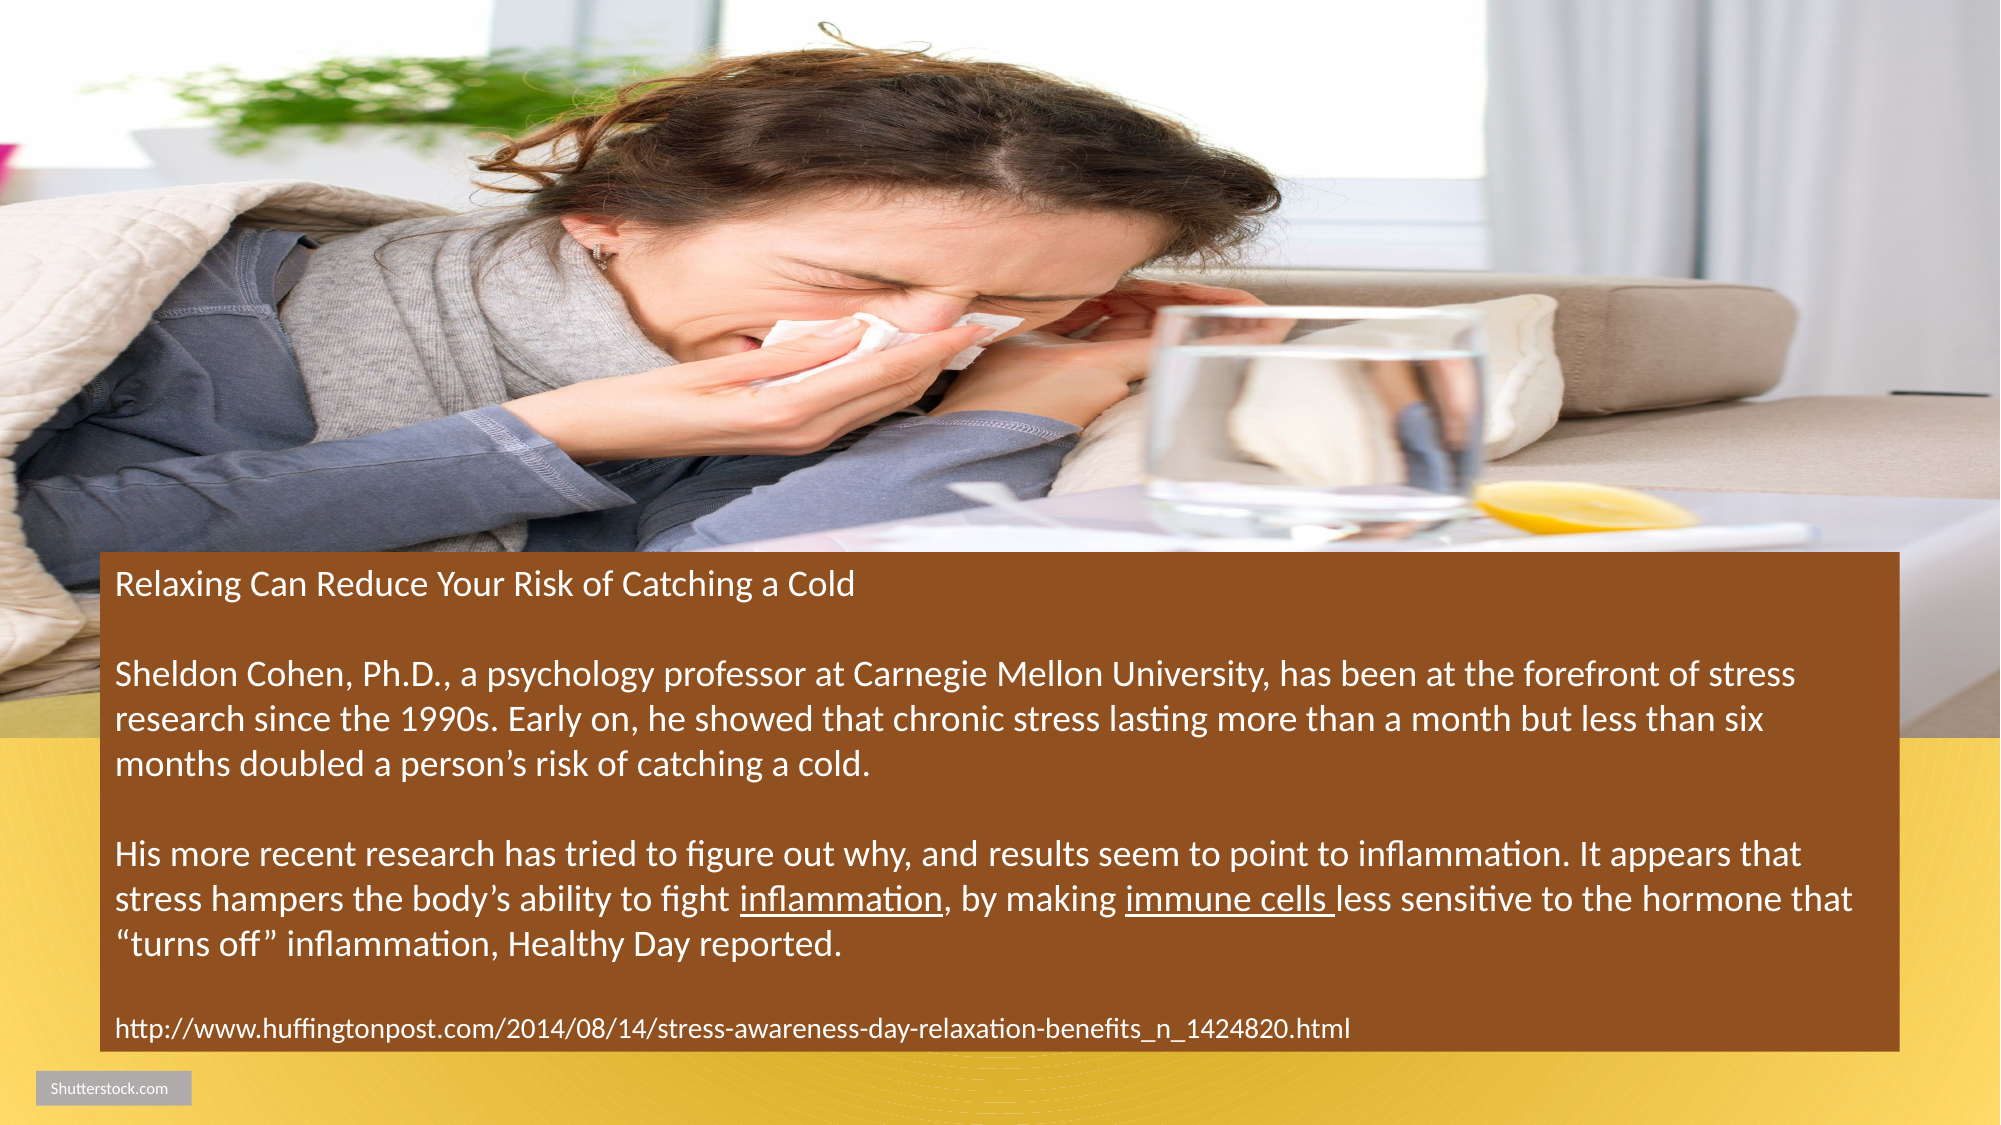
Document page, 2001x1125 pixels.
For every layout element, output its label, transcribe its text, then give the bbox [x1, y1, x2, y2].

text_box Relaxing Can Reduce Your Risk of Catching a Cold Sheldon Cohen, Ph.D., a psychology professor at Carnegie Mellon University, has been at the forefront of stress research since the 1990s. Early on, he showed that chronic stress lasting more than a month but less than six months doubled a person’s risk of catching a cold. His more recent research has tried to figure out why, and results seem to point to inflammation. It appears that stress hampers the body’s ability to fight inflammation, by making immune cells less sensitive to the hormone that “turns off” inflammation, Healthy Day reported. http://www.huffingtonpost.com/2014/08/14/stress-awareness-day-relaxation-benefits_n_1424820.html [100, 738, 1900, 1052]
text_box Shutterstock.com [36, 1070, 192, 1106]
picture [0, 0, 2000, 738]
